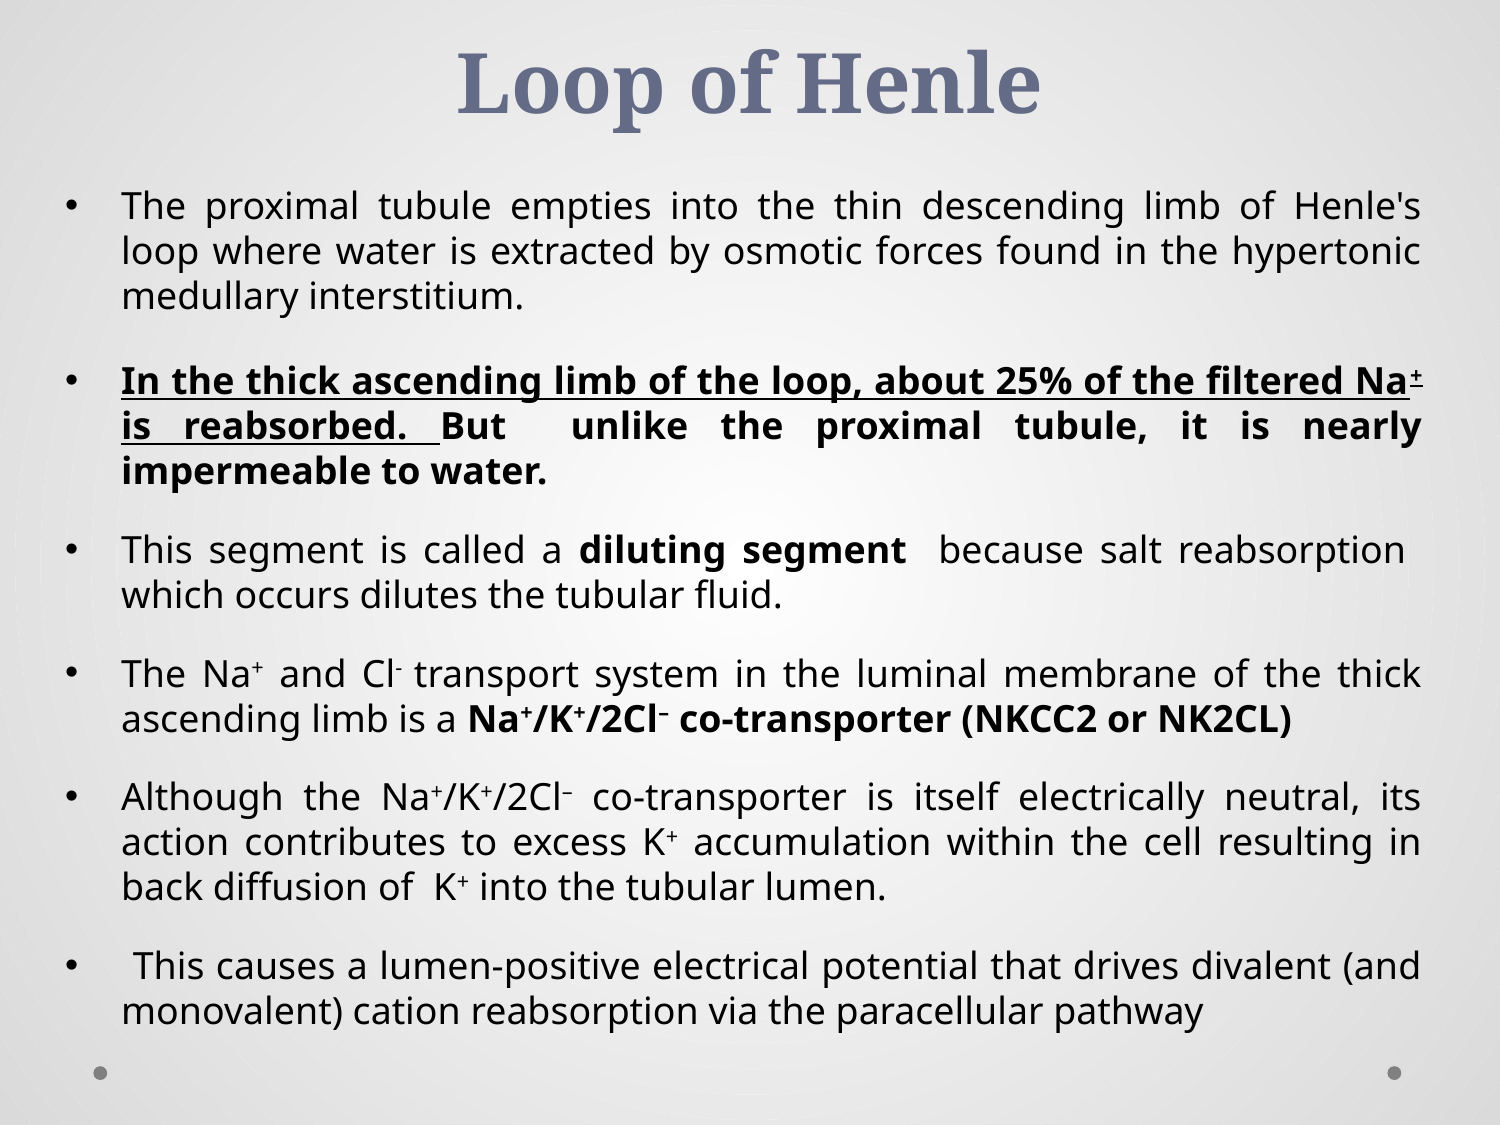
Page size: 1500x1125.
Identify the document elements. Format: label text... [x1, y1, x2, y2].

list The proximal tubule empties into the thin descending limb of Henle's loop where water is extracted by osmotic forces found in the hypertonic medullary interstitium. In the thick ascending limb of the loop, about 25% of the filtered Na+ is reabsorbed. But unlike the proximal tubule, it is nearly impermeable to water. This segment is called a diluting segment because salt reabsorption which occurs dilutes the tubular fluid. The Na+ and Cl- transport system in the luminal membrane of the thick ascending limb is a Na+/K+/2Cl– co-transporter (NKCC2 or NK2CL) Although the Na+/K+/2Cl– co-transporter is itself electrically neutral, its action contributes to excess K+ accumulation within the cell resulting in back diffusion of K+ into the tubular lumen. This causes a lumen-positive electrical potential that drives divalent (and monovalent) cation reabsorption via the paracellular pathway [50, 174, 1438, 1050]
title Loop of Henle [75, 24, 1425, 138]
